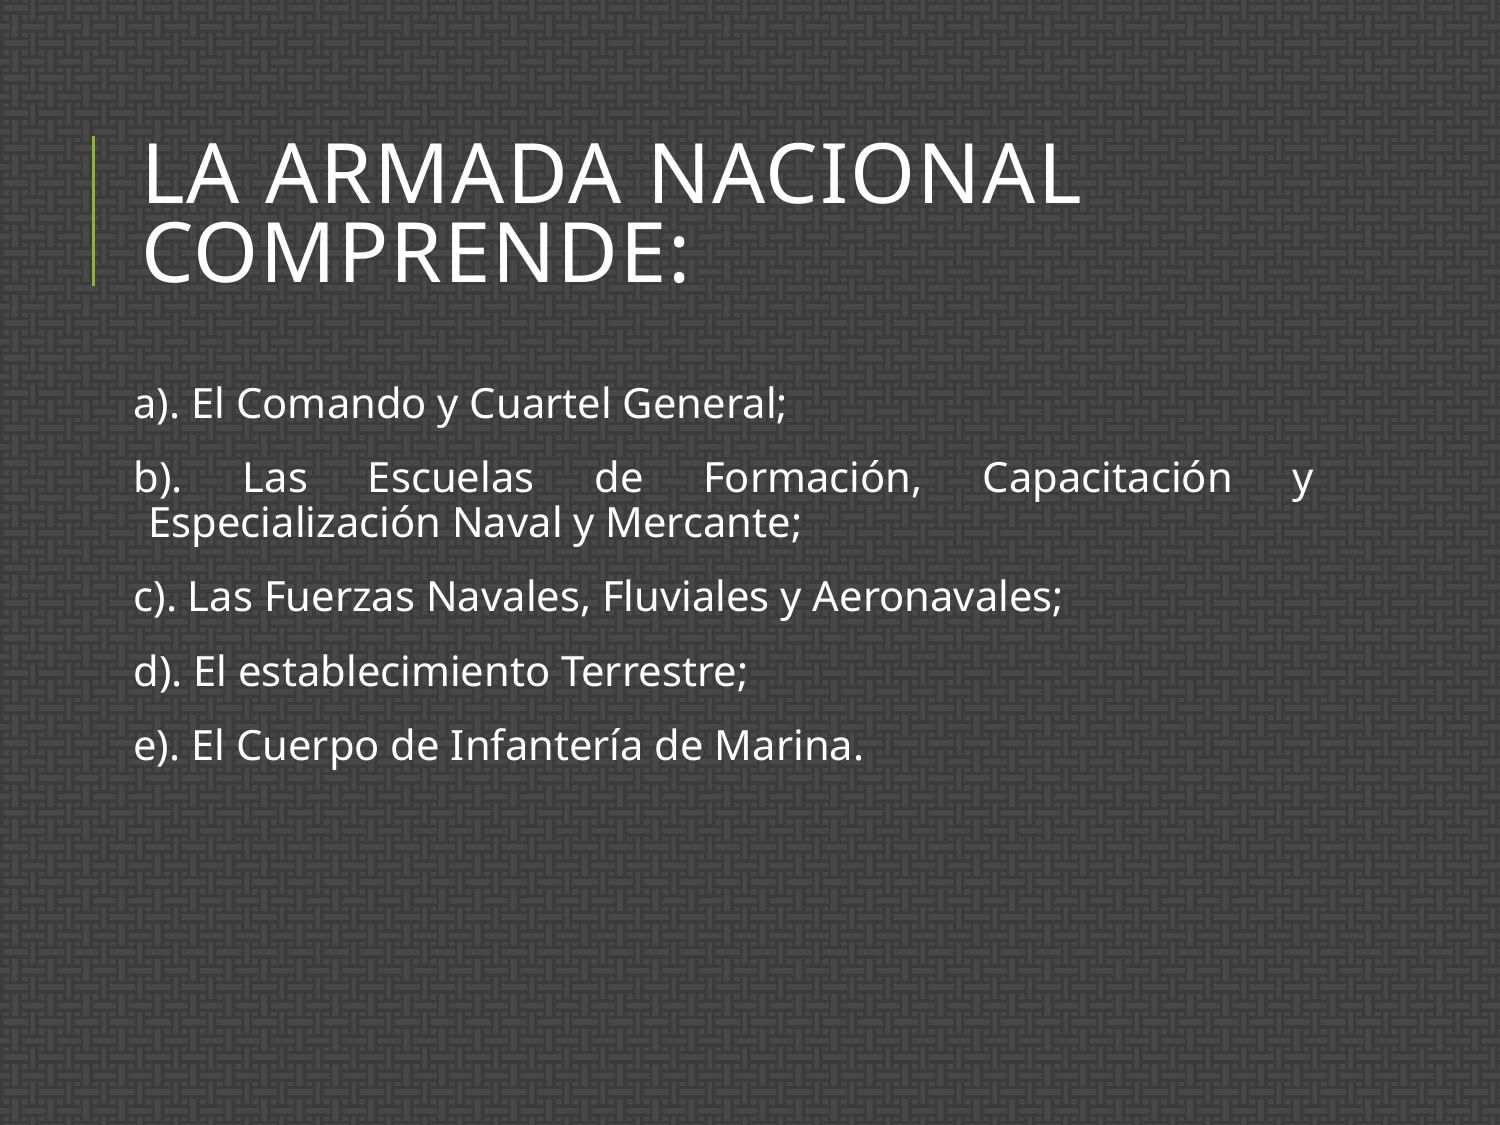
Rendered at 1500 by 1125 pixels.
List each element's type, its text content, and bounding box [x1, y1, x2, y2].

title La Armada Nacional comprende: [126, 96, 1322, 342]
list a). El Comando y Cuartel General; b). Las Escuelas de Formación, Capacitación y Especialización Naval y Mercante; c). Las Fuerzas Navales, Fluviales y Aeronavales; d). El establecimiento Terrestre; e). El Cuerpo de Infantería de Marina. [126, 375, 1322, 1035]
